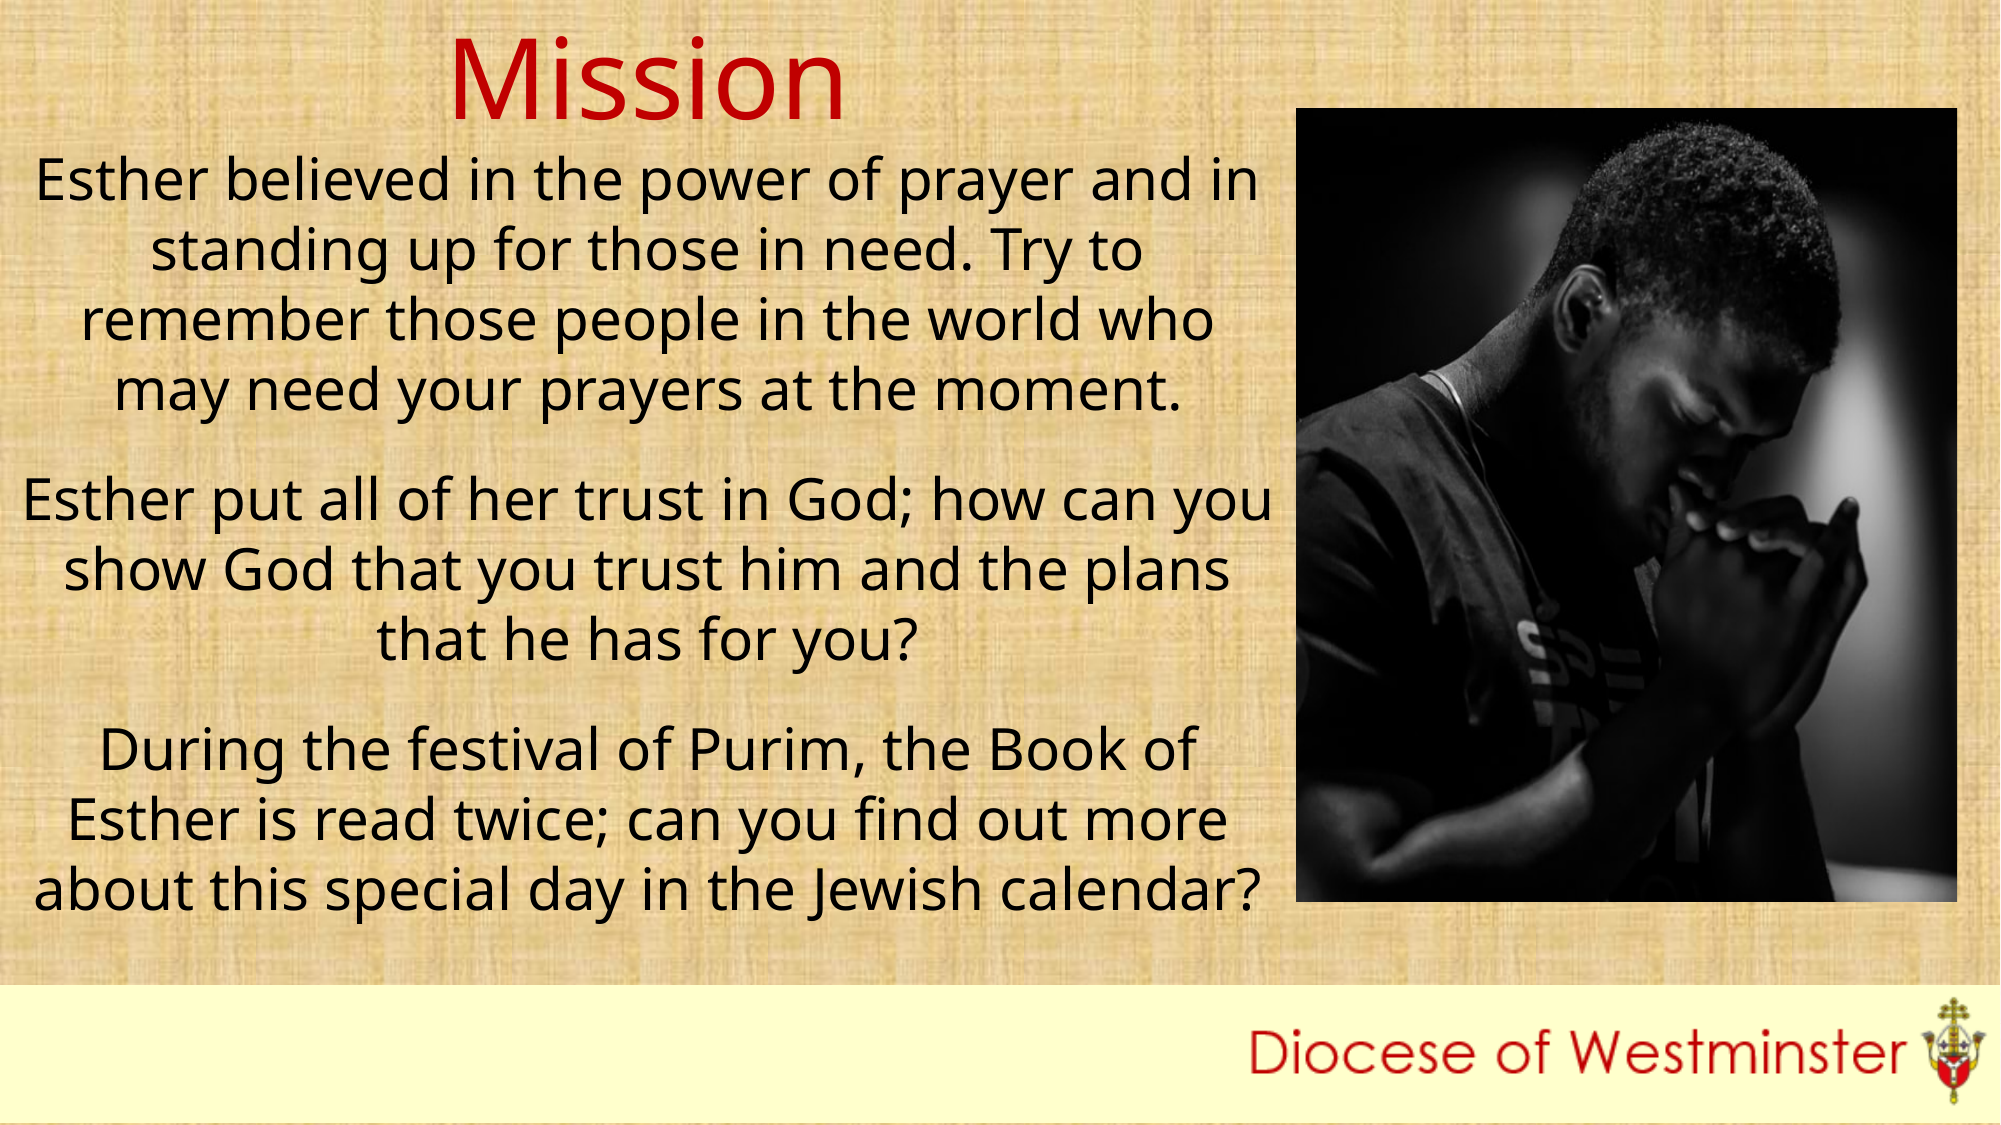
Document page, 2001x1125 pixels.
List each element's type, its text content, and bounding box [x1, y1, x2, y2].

picture [0, 0, 2001, 1125]
text_box Mission Esther believed in the power of prayer and in standing up for those in need. Try to remember those people in the world who may need your prayers at the moment. Esther put all of her trust in God; how can you show God that you trust him and the plans that he has for you? During the festival of Purim, the Book of Esther is read twice; can you find out more about this special day in the Jewish calendar? [0, 0, 1296, 930]
